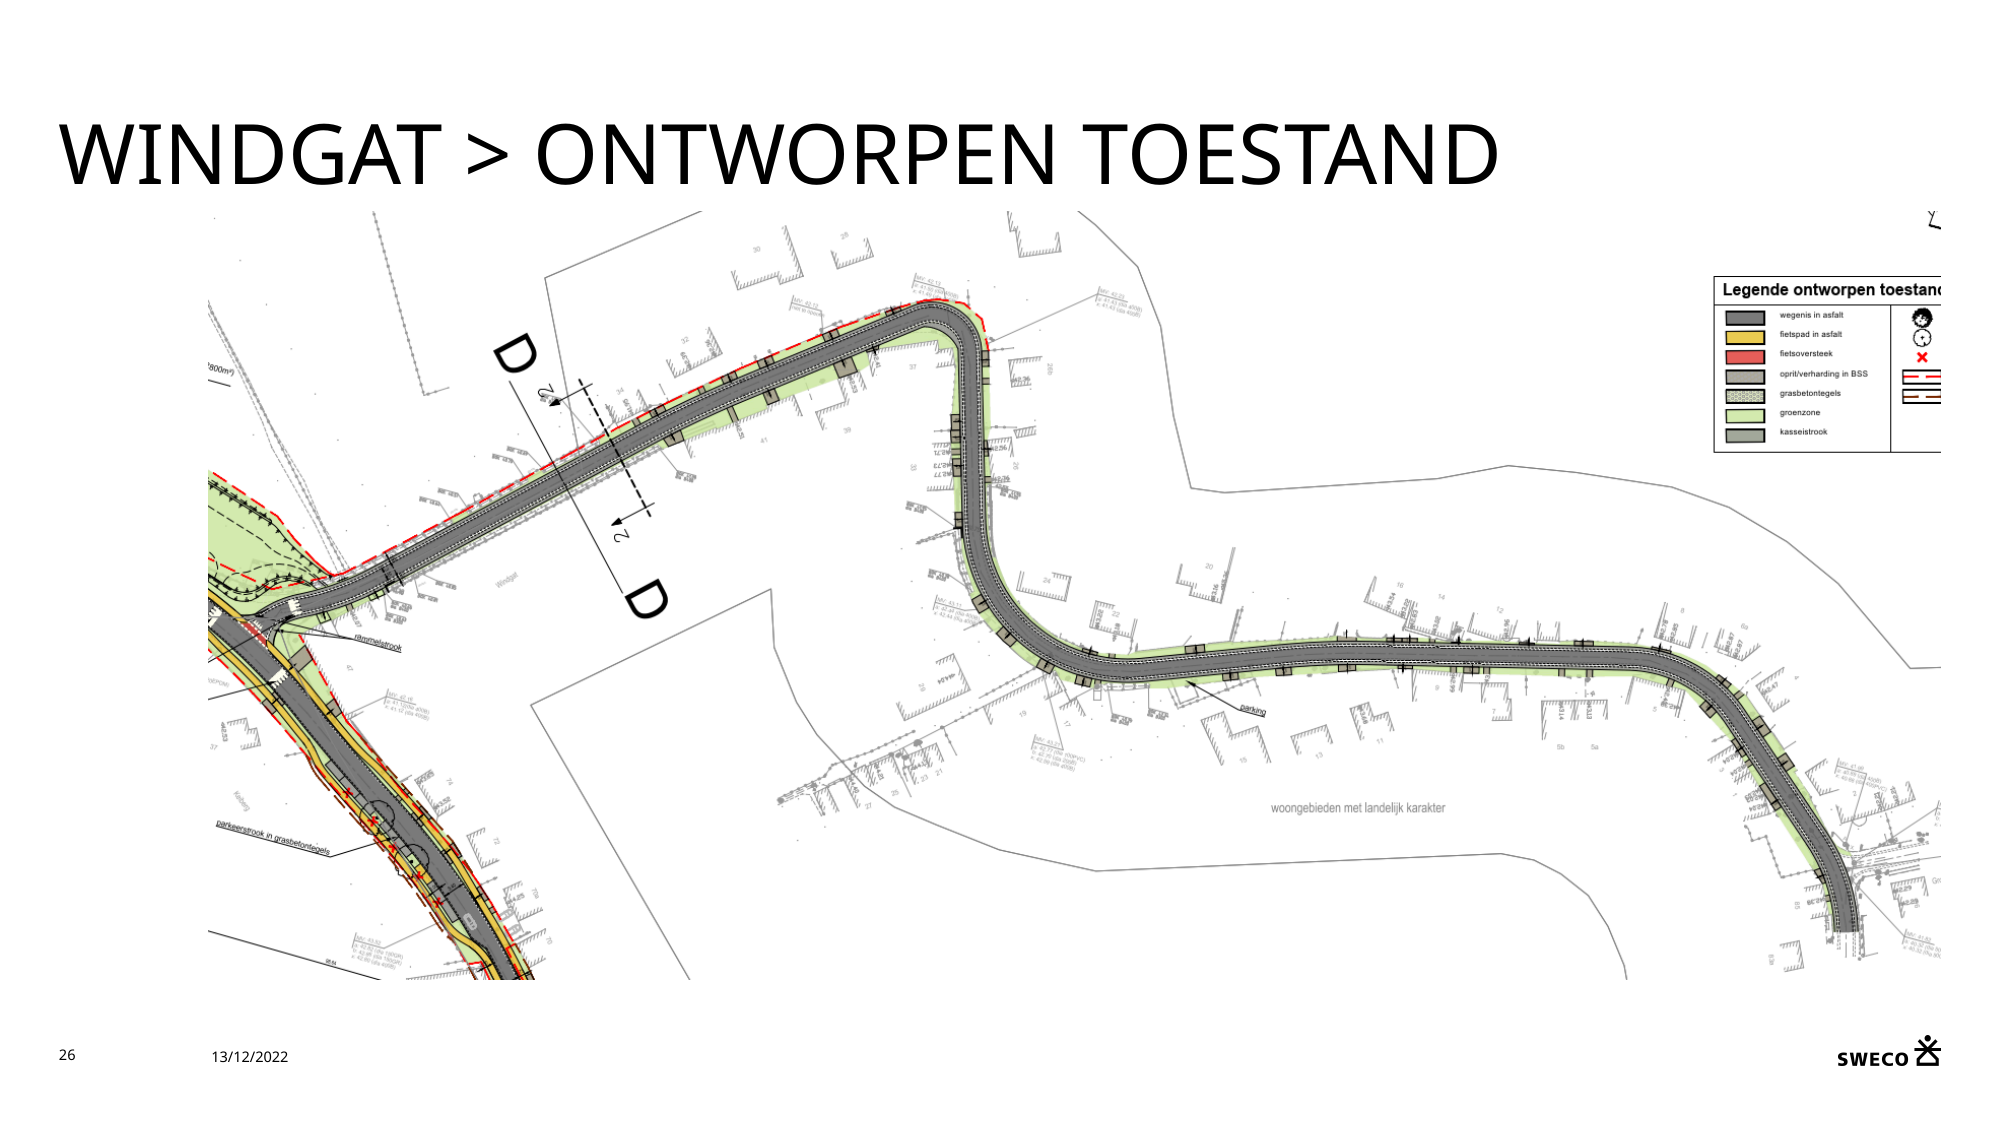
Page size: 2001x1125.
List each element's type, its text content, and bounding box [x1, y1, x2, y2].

picture [208, 211, 1941, 980]
title WINDGAT > ONTWORPEN TOESTAND [58, 117, 1941, 212]
slide_number 26 [58, 1036, 118, 1066]
picture [1838, 1035, 1941, 1066]
